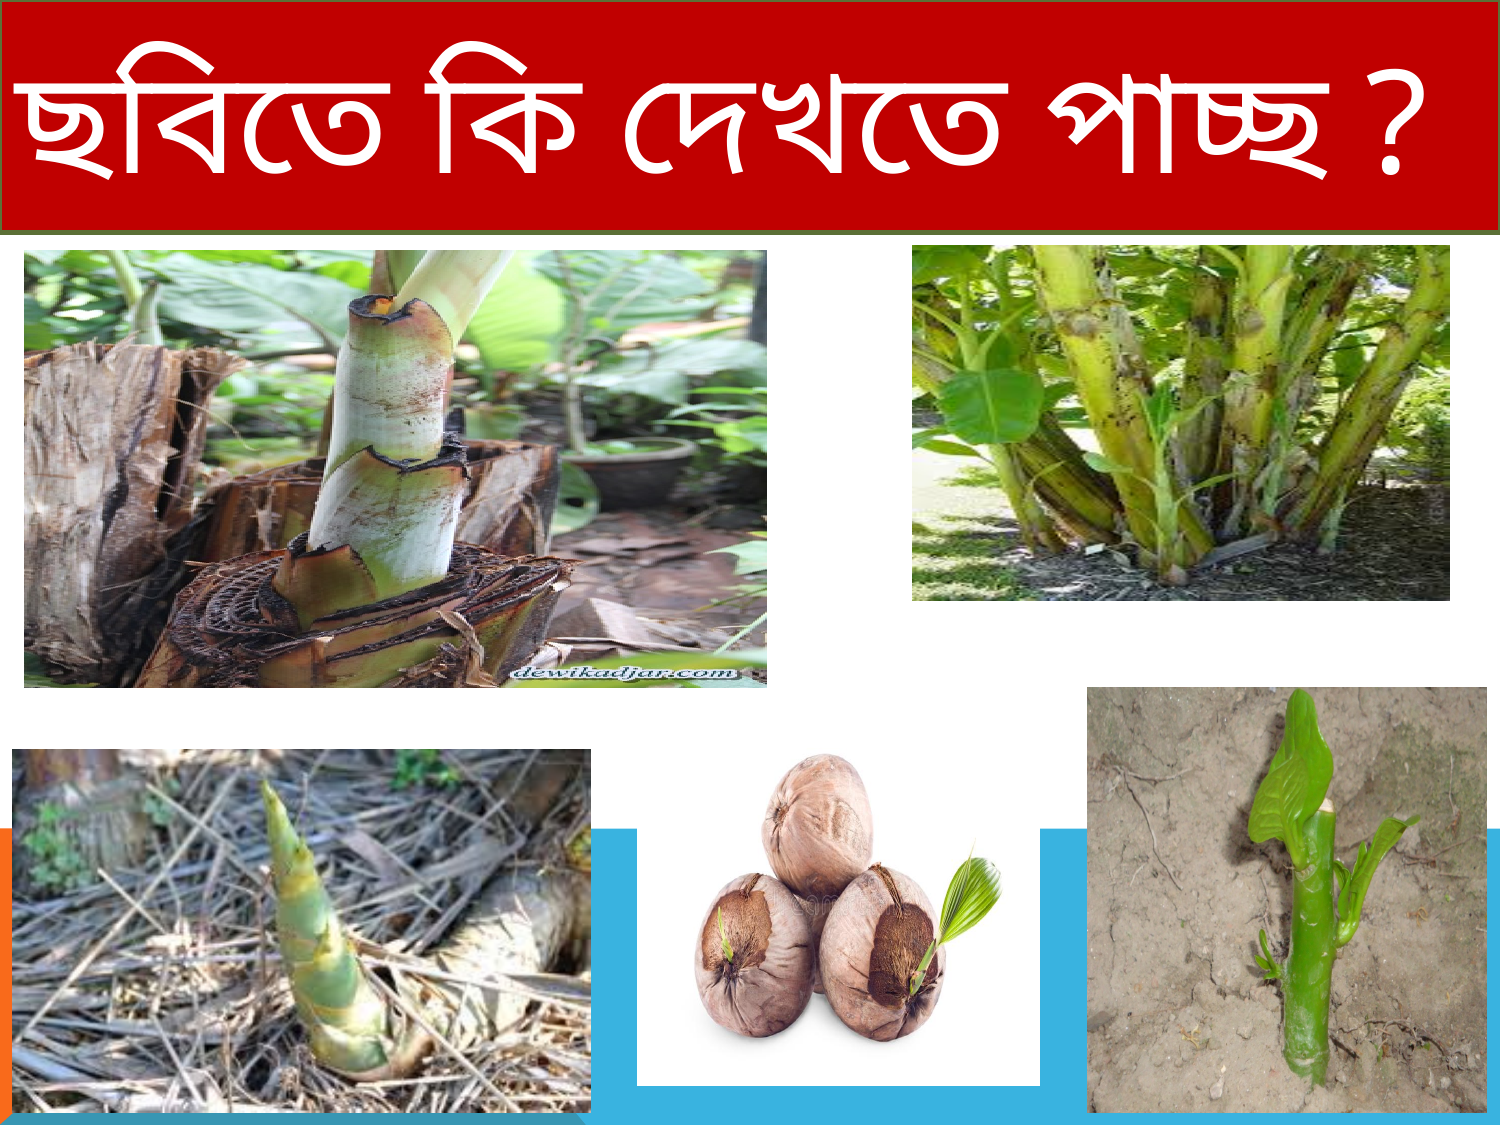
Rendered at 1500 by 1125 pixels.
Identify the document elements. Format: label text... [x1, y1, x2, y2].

picture [1087, 687, 1487, 1113]
title ছবিতে কি দেখতে পাচ্ছ ? [0, 0, 1500, 235]
picture [637, 714, 1041, 1086]
picture [912, 244, 1451, 601]
picture [12, 749, 592, 1113]
picture [24, 250, 767, 689]
